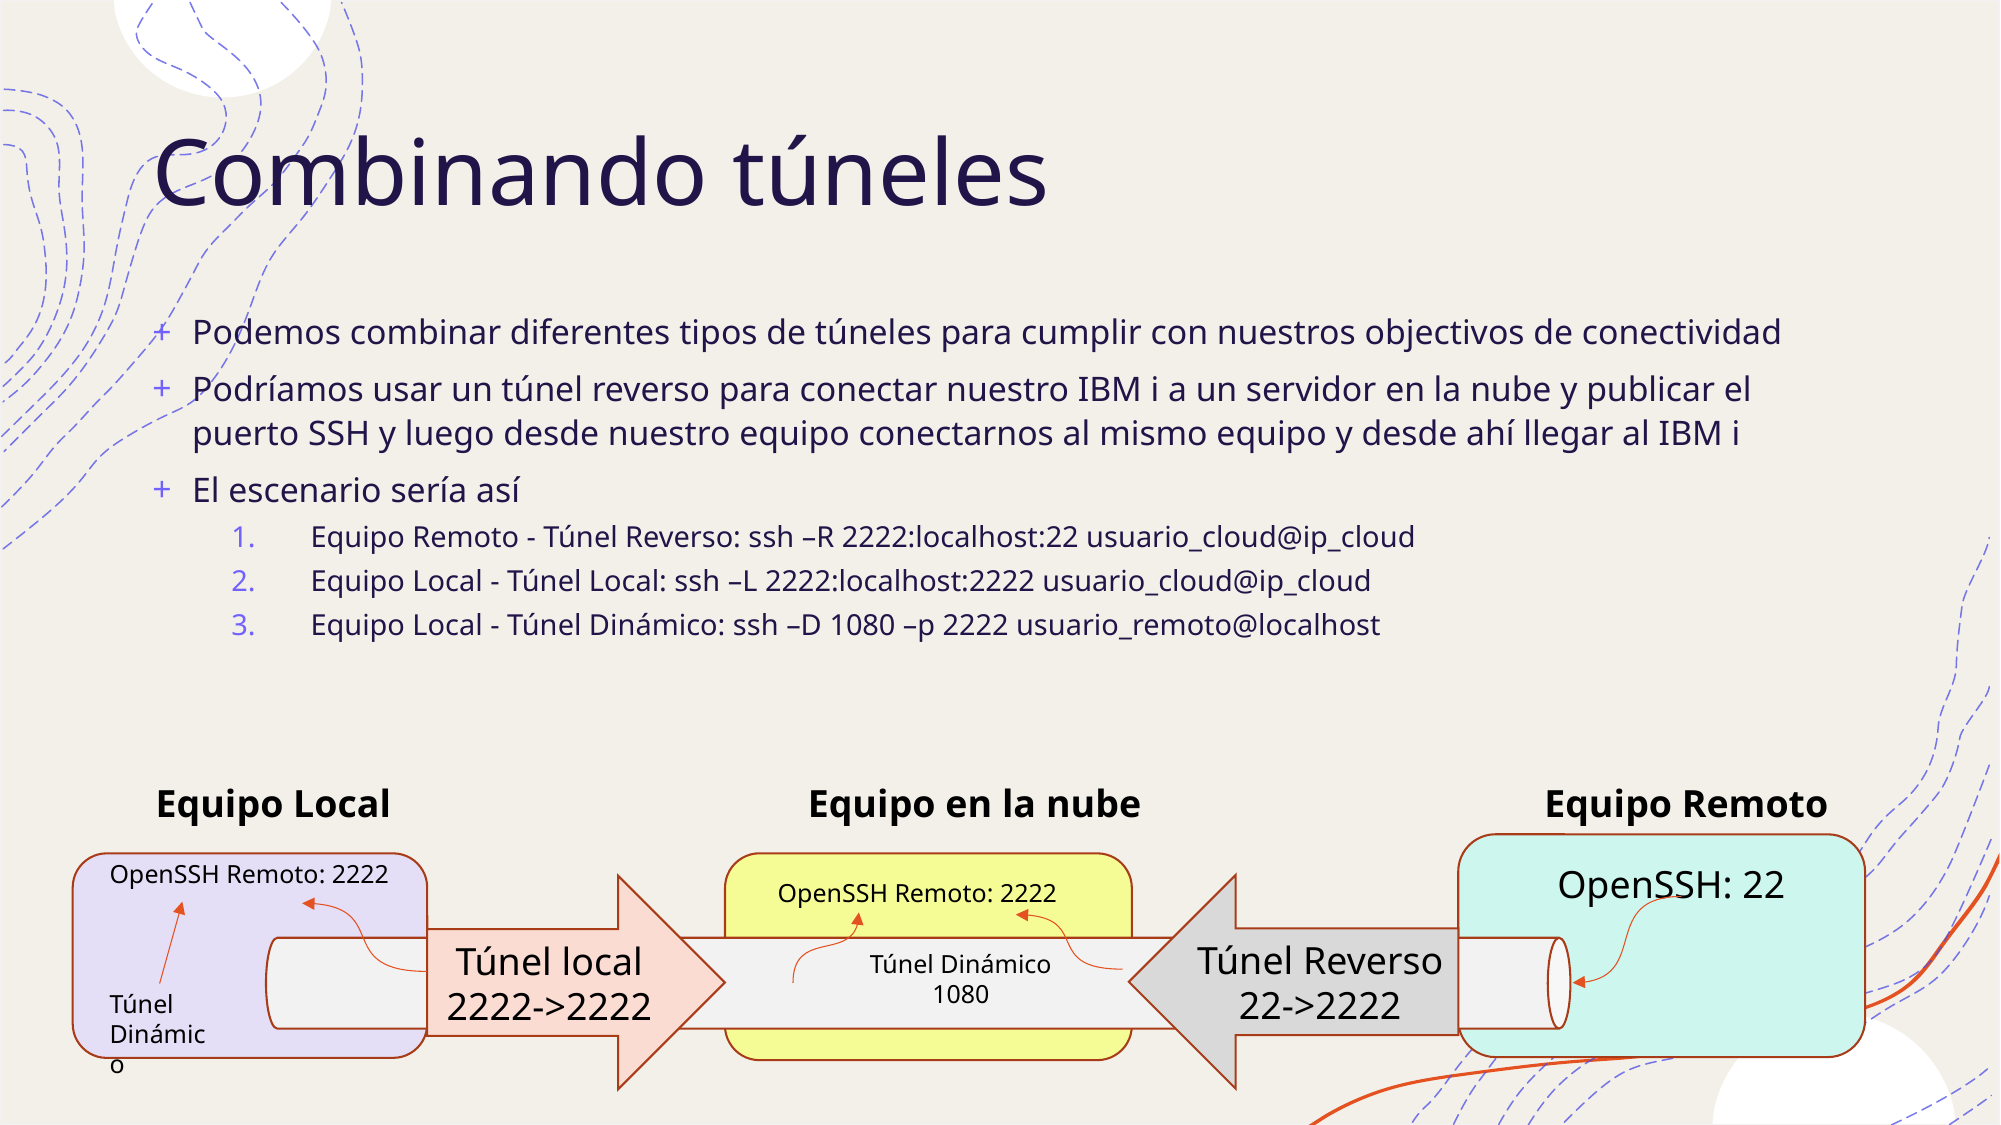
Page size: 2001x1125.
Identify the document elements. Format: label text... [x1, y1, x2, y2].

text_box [1572, 896, 1682, 983]
text_box [264, 936, 426, 1030]
text_box [724, 1030, 1133, 1062]
text_box [1460, 936, 1572, 1030]
text_box [680, 936, 1174, 1030]
text_box OpenSSH: 22 [1542, 853, 1825, 914]
title Combinando túneles [137, 59, 1863, 278]
text_box Túnel Reverso 22->2222 [1127, 872, 1460, 1092]
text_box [159, 901, 183, 984]
text_box Túnel local 2222->2222 [426, 873, 727, 1092]
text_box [792, 912, 859, 983]
text_box OpenSSH Remoto: 2222 [94, 851, 454, 897]
text_box [315, 897, 429, 928]
text_box OpenSSH Remoto: 2222 [762, 869, 1122, 915]
text_box [723, 852, 1133, 936]
list Podemos combinar diferentes tipos de túneles para cumplir con nuestros objectivos de conectividad Podríamos usar un túnel reverso para conectar nuestro IBM i a un servidor en la nube y publicar el puerto SSH y luego desde nuestro equipo conectarnos al mismo equipo y desde ahí llegar al IBM i El escenario sería así Equipo Remoto - Túnel Reverso: ssh –R 2222:localhost:22 usuario_cloud@ip_cloud Equipo Local - Túnel Local: ssh –L 2222:localhost:2222 usuario_cloud@ip_cloud Equipo Local - Túnel Dinámico: ssh –D 1080 –p 2222 usuario_remoto@localhost [137, 299, 1863, 716]
text_box [71, 854, 426, 1059]
text_box Equipo en la nube [792, 772, 1243, 833]
text_box Equipo Local [140, 772, 591, 833]
text_box [1457, 833, 1867, 1059]
text_box Túnel Dinámico 1080 [809, 941, 1112, 1017]
text_box Túnel Dinámico [94, 980, 236, 1086]
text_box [1015, 914, 1123, 970]
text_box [302, 903, 428, 972]
text_box Equipo Remoto [1529, 772, 1980, 833]
